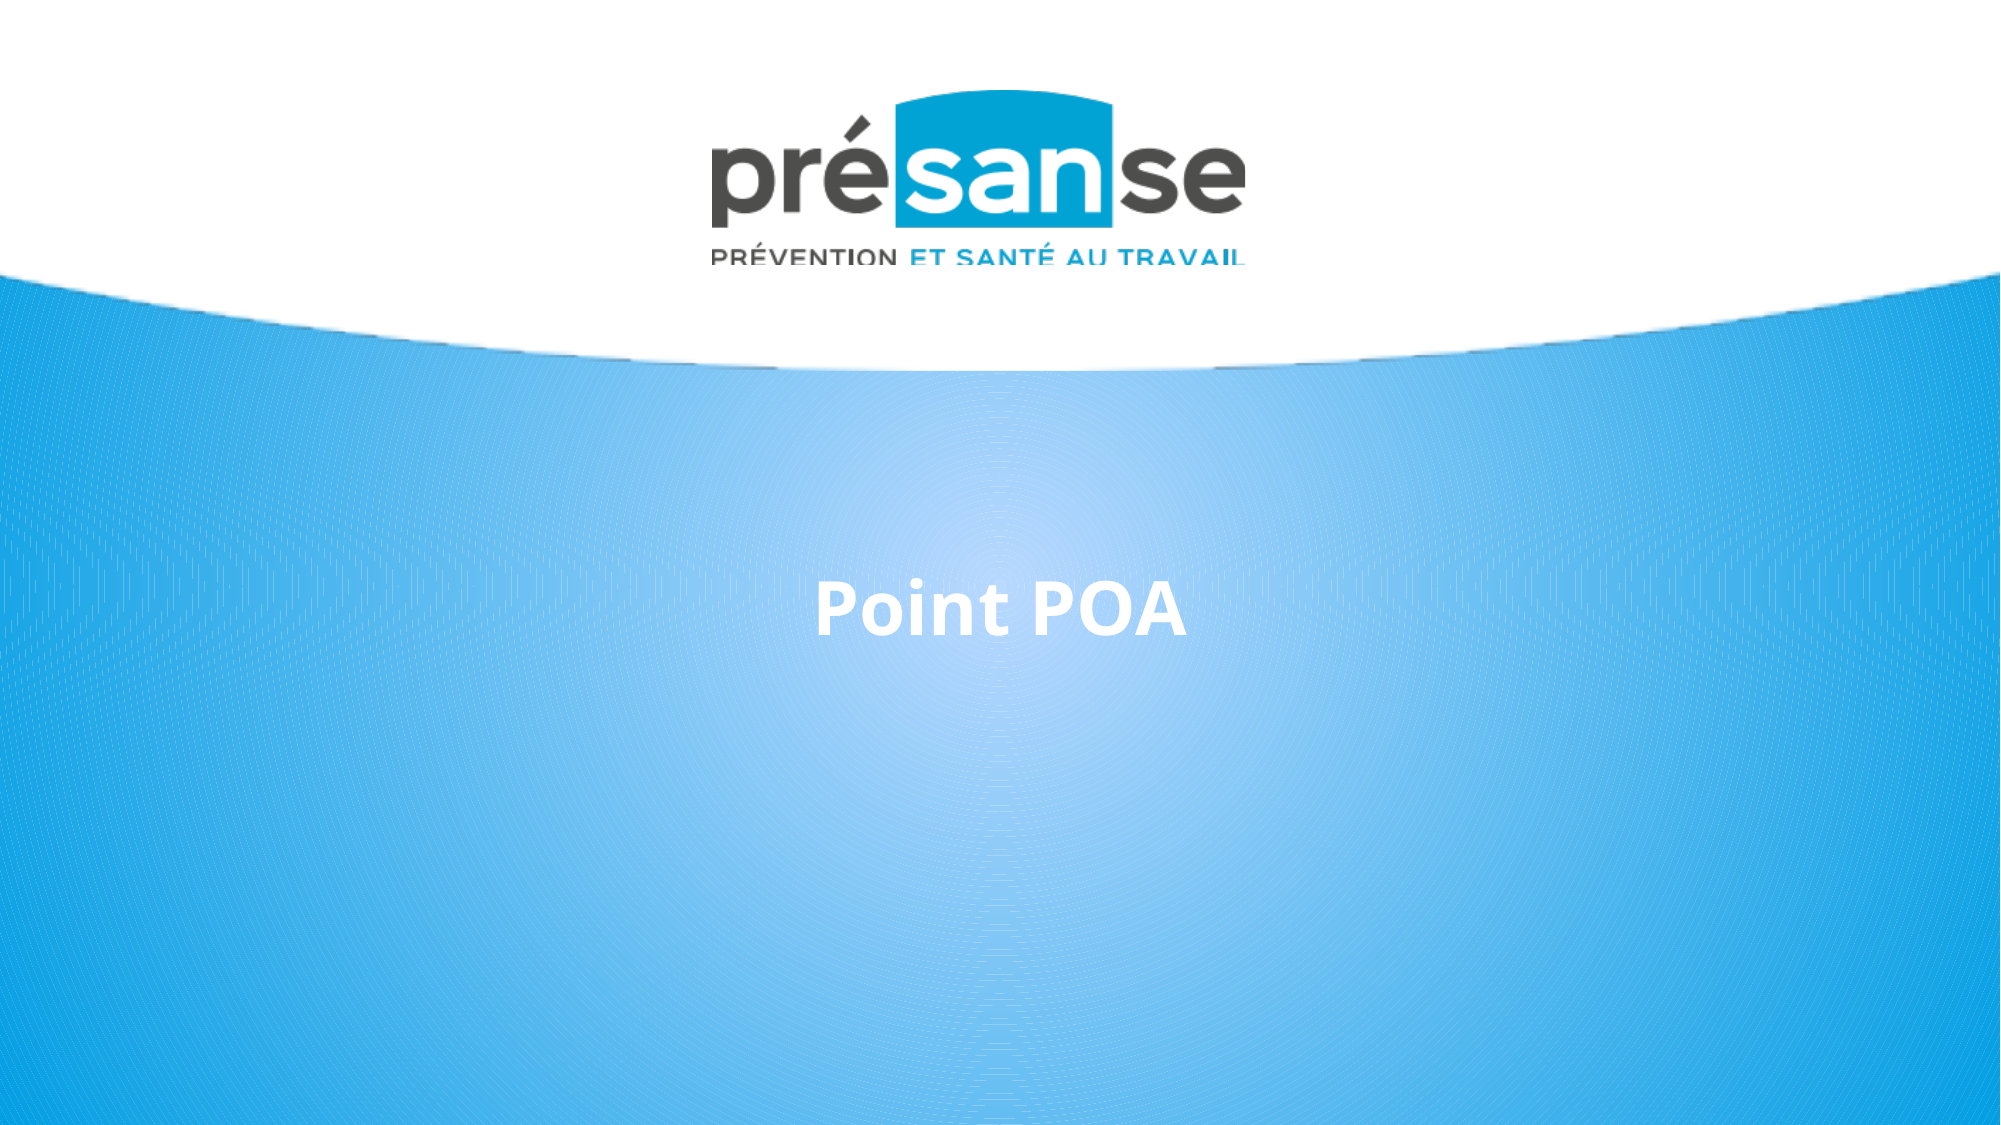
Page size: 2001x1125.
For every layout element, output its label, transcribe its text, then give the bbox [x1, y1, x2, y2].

list Point POA [495, 553, 1505, 691]
